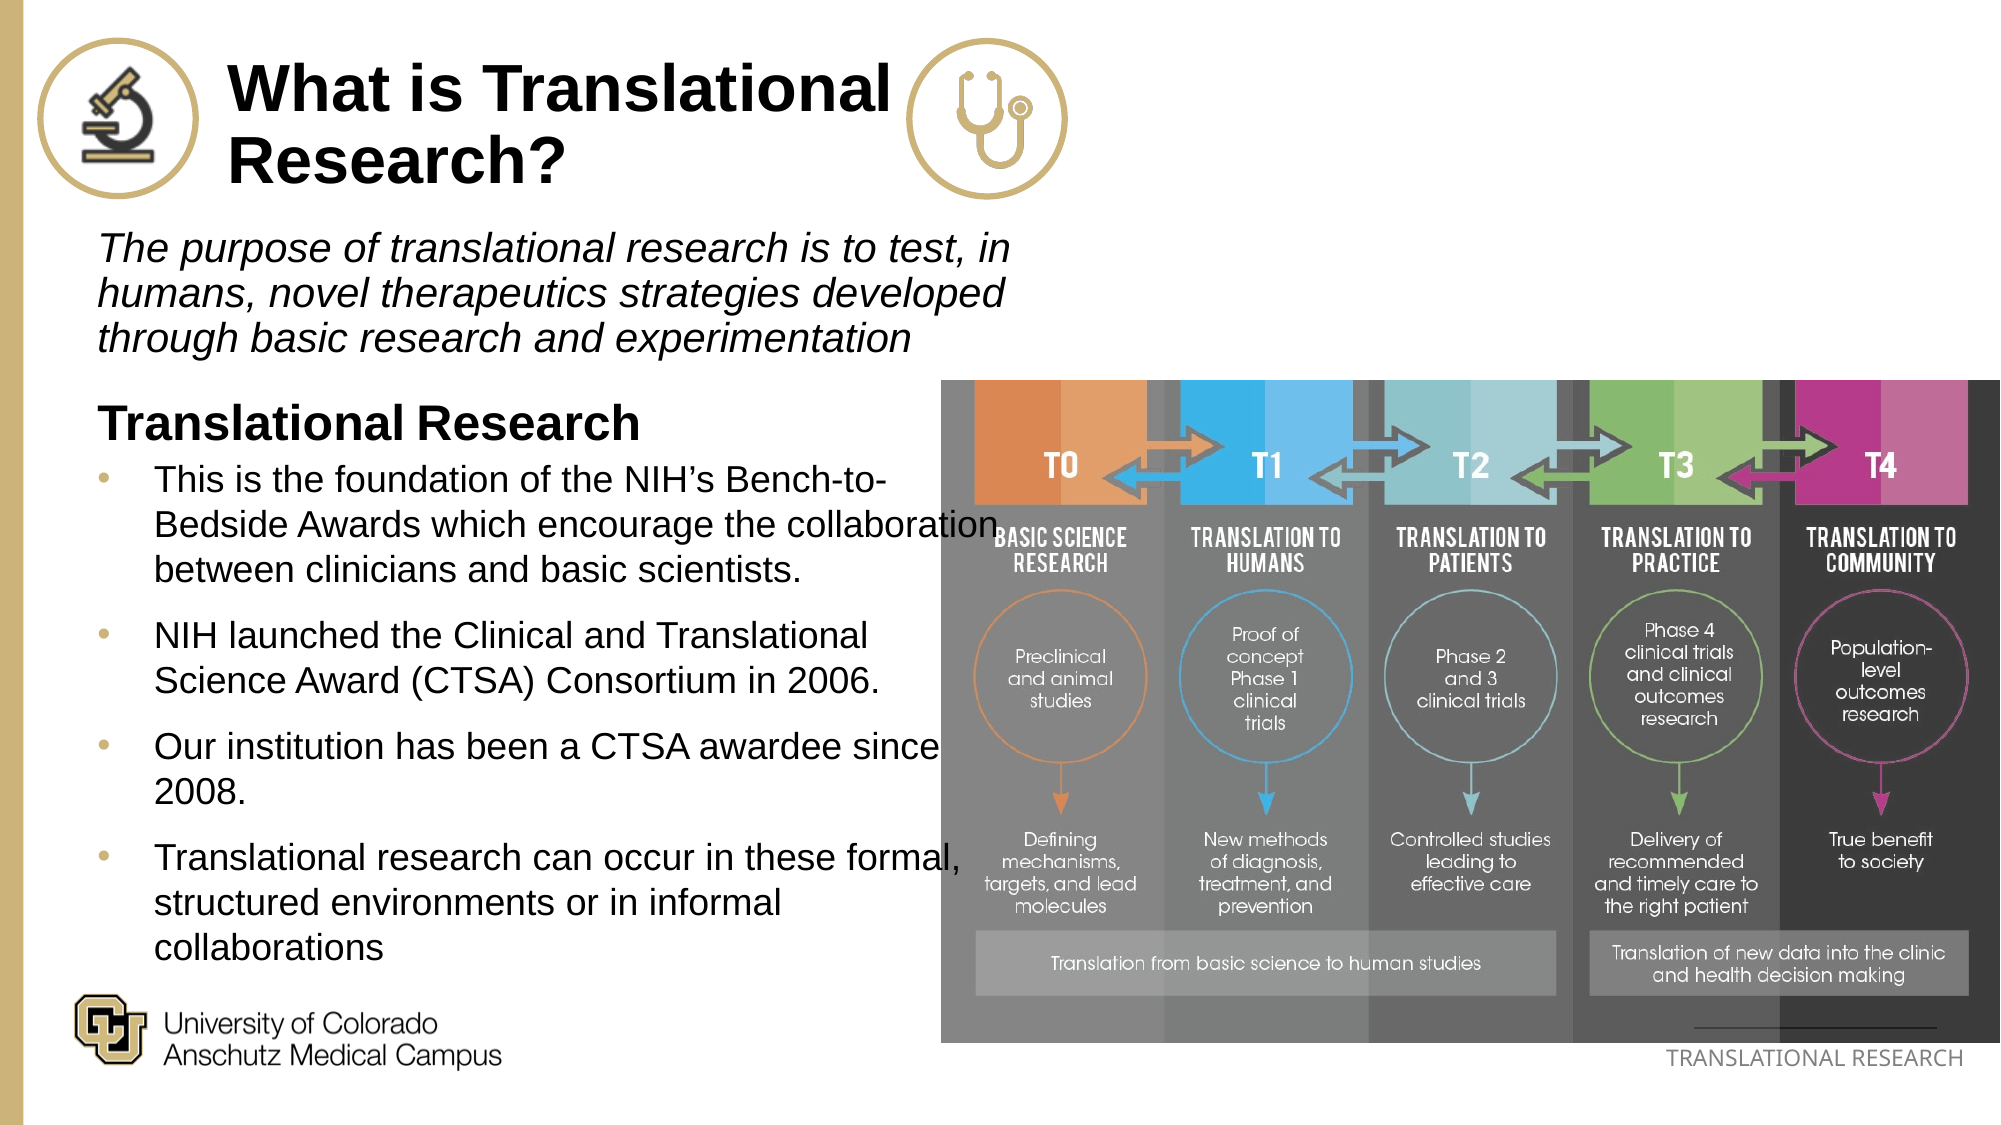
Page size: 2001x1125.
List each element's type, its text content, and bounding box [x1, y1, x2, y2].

picture [60, 60, 176, 177]
picture [941, 380, 2000, 1043]
list Translational Research [82, 389, 684, 445]
picture [941, 67, 1048, 173]
list The purpose of translational research is to test, in humans, novel therapeutics strategies developed through basic research and experimentation [82, 218, 1048, 355]
picture [73, 993, 502, 1072]
title What is Translational Research? [212, 46, 965, 98]
list This is the foundation of the NIH’s Bench-to-Bedside Awards which encourage the collaboration between clinicians and basic scientists. NIH launched the Clinical and Translational Science Award (CTSA) Consortium in 2006. Our institution has been a CTSA awardee since 2008. Translational research can occur in these formal, structured environments or in informal collaborations [82, 447, 941, 985]
